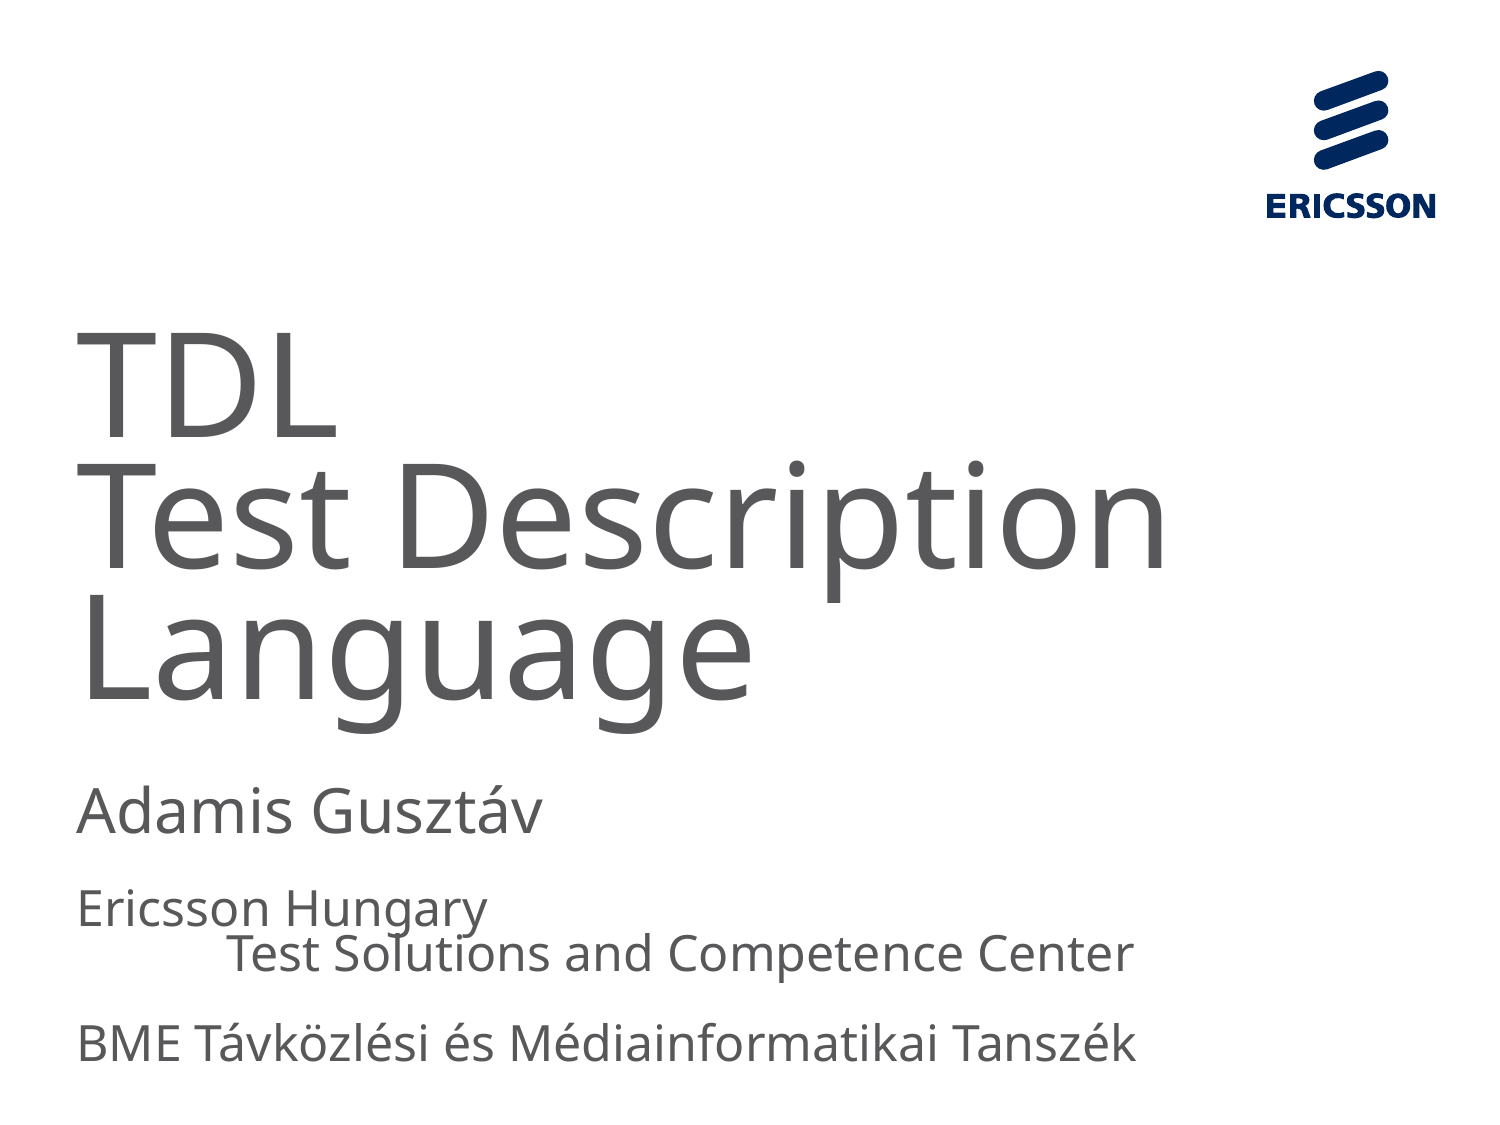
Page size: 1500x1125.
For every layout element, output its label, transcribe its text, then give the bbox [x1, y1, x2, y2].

subtitle Adamis Gusztáv Ericsson Hungary Test Solutions and Competence Center BME Távközlési és Médiainformatikai Tanszék [64, 842, 1436, 1071]
title TDL Test Description Language [64, 296, 1435, 763]
